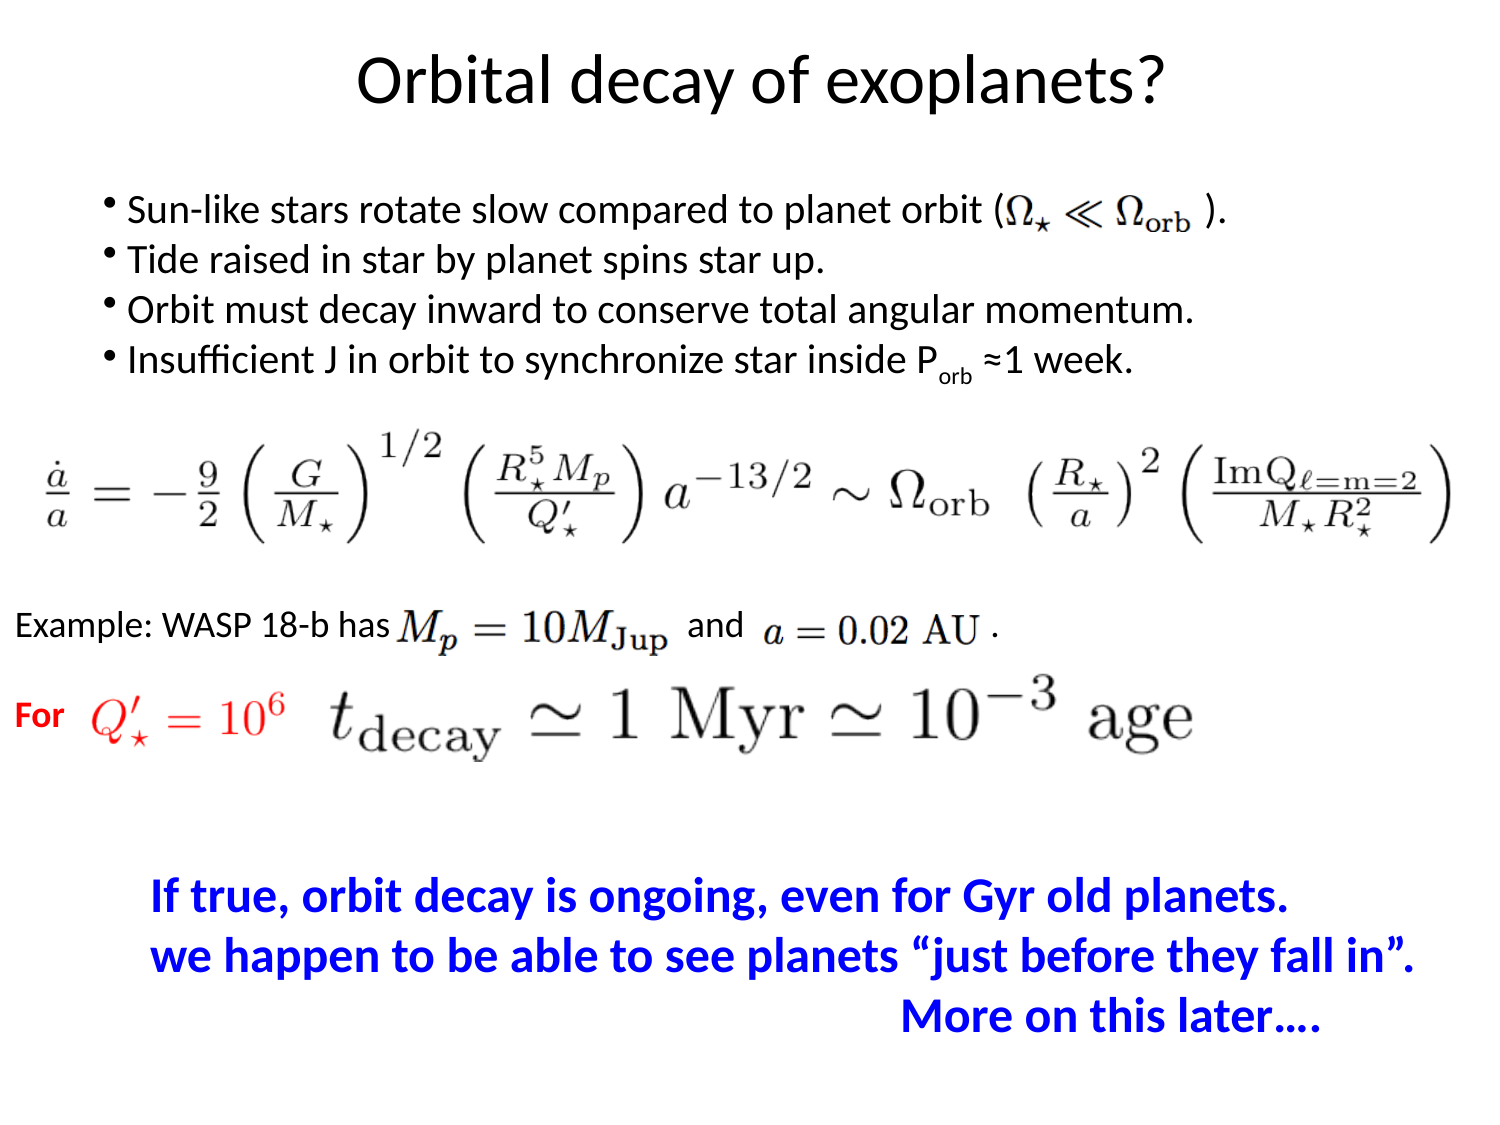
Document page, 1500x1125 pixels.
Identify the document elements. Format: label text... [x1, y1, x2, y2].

picture [44, 427, 1463, 545]
picture [762, 614, 983, 645]
text_box Example: WASP 18-b has and . For [0, 592, 1175, 742]
text_box Sun-like stars rotate slow compared to planet orbit ( ). Tide raised in star by planet spins star up. Orbit must decay inward to conserve total angular momentum. Insufficient J in orbit to synchronize star inside Porb ≈1 week. [88, 174, 1254, 397]
title Orbital decay of exoplanets? [125, 24, 1400, 125]
picture [394, 609, 670, 657]
picture [1003, 195, 1194, 233]
picture [87, 690, 289, 748]
text_box If true, orbit decay is ongoing, even for Gyr old planets. we happen to be able to see planets “just before they fall in”. More on this later…. [135, 854, 1431, 1050]
picture [329, 672, 1197, 763]
